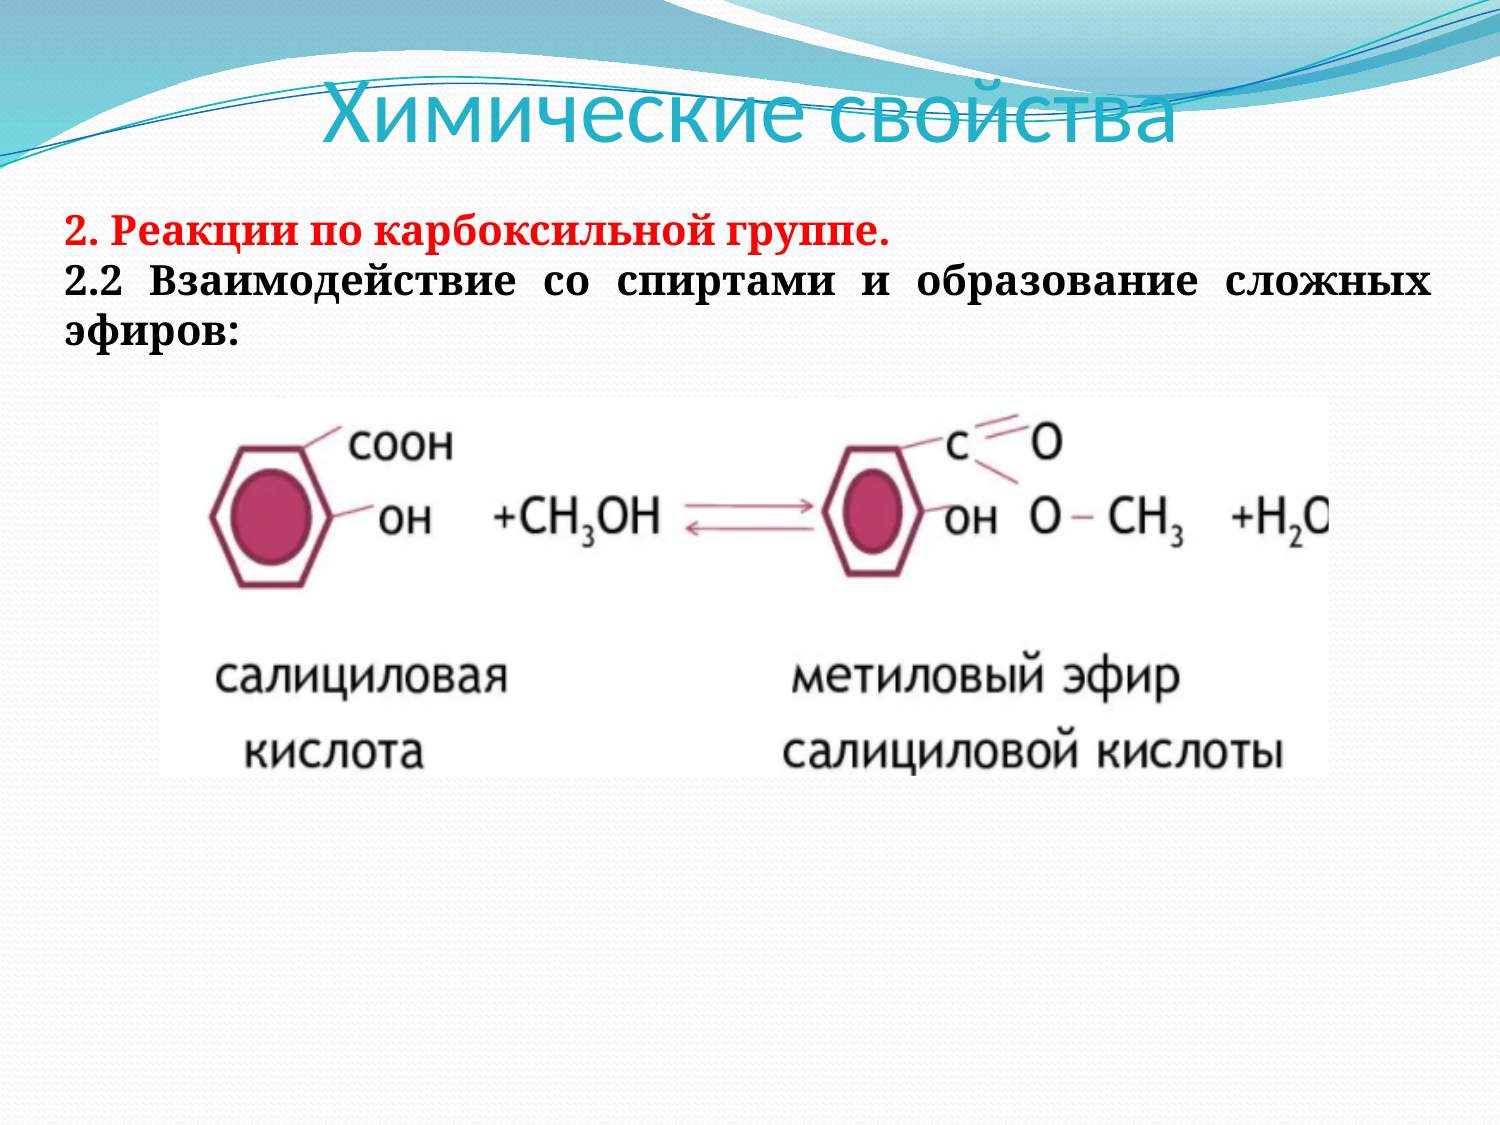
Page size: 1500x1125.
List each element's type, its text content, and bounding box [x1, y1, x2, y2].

title Химические свойства [76, 66, 1427, 161]
text_box 2. Реакции по карбоксильной группе. 2.2 Взаимодействие со спиртами и образование сложных эфиров: [49, 196, 1447, 362]
picture [159, 396, 1329, 776]
